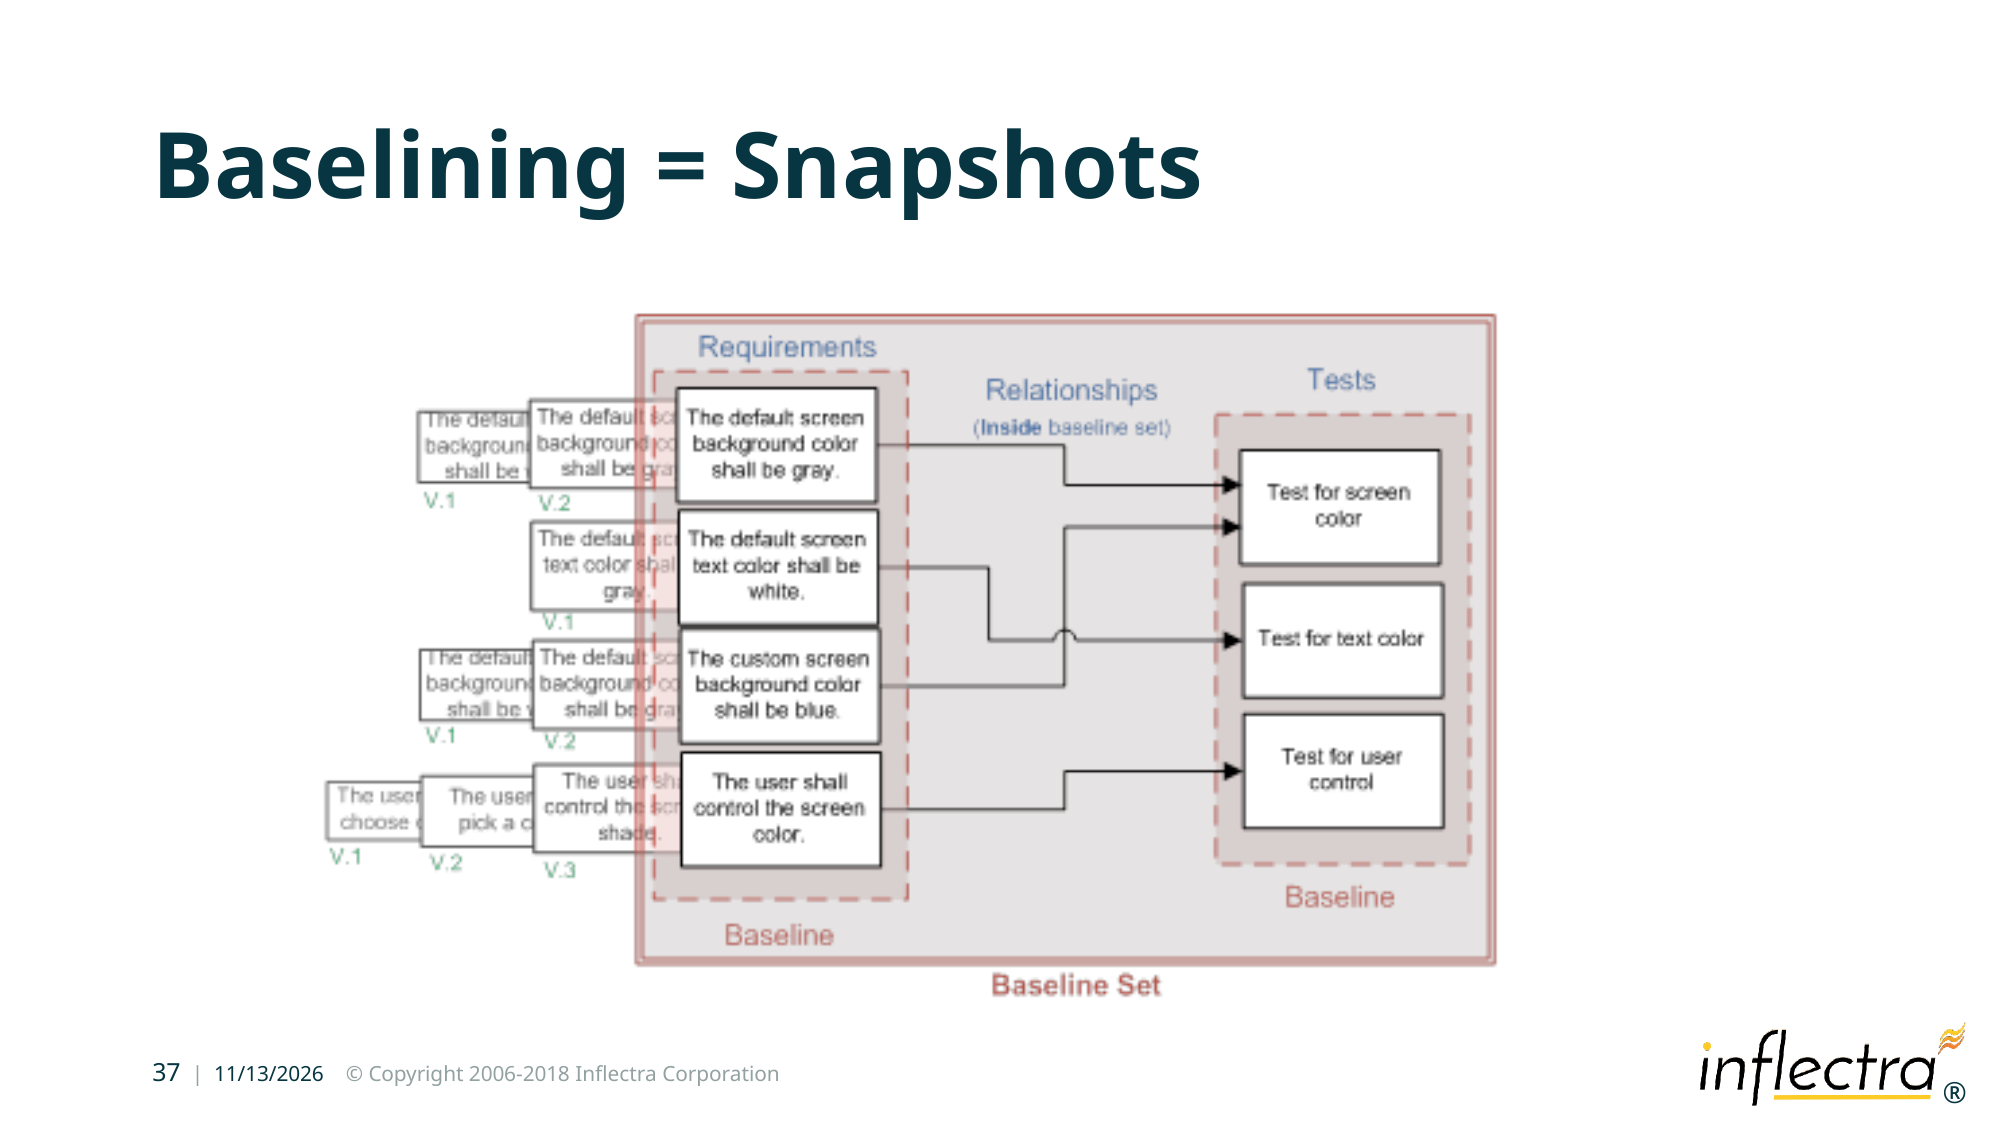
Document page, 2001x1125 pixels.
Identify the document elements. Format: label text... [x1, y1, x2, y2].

picture [204, 231, 1686, 1019]
picture [1692, 1016, 1971, 1112]
title Baselining = Snapshots [137, 59, 1863, 278]
